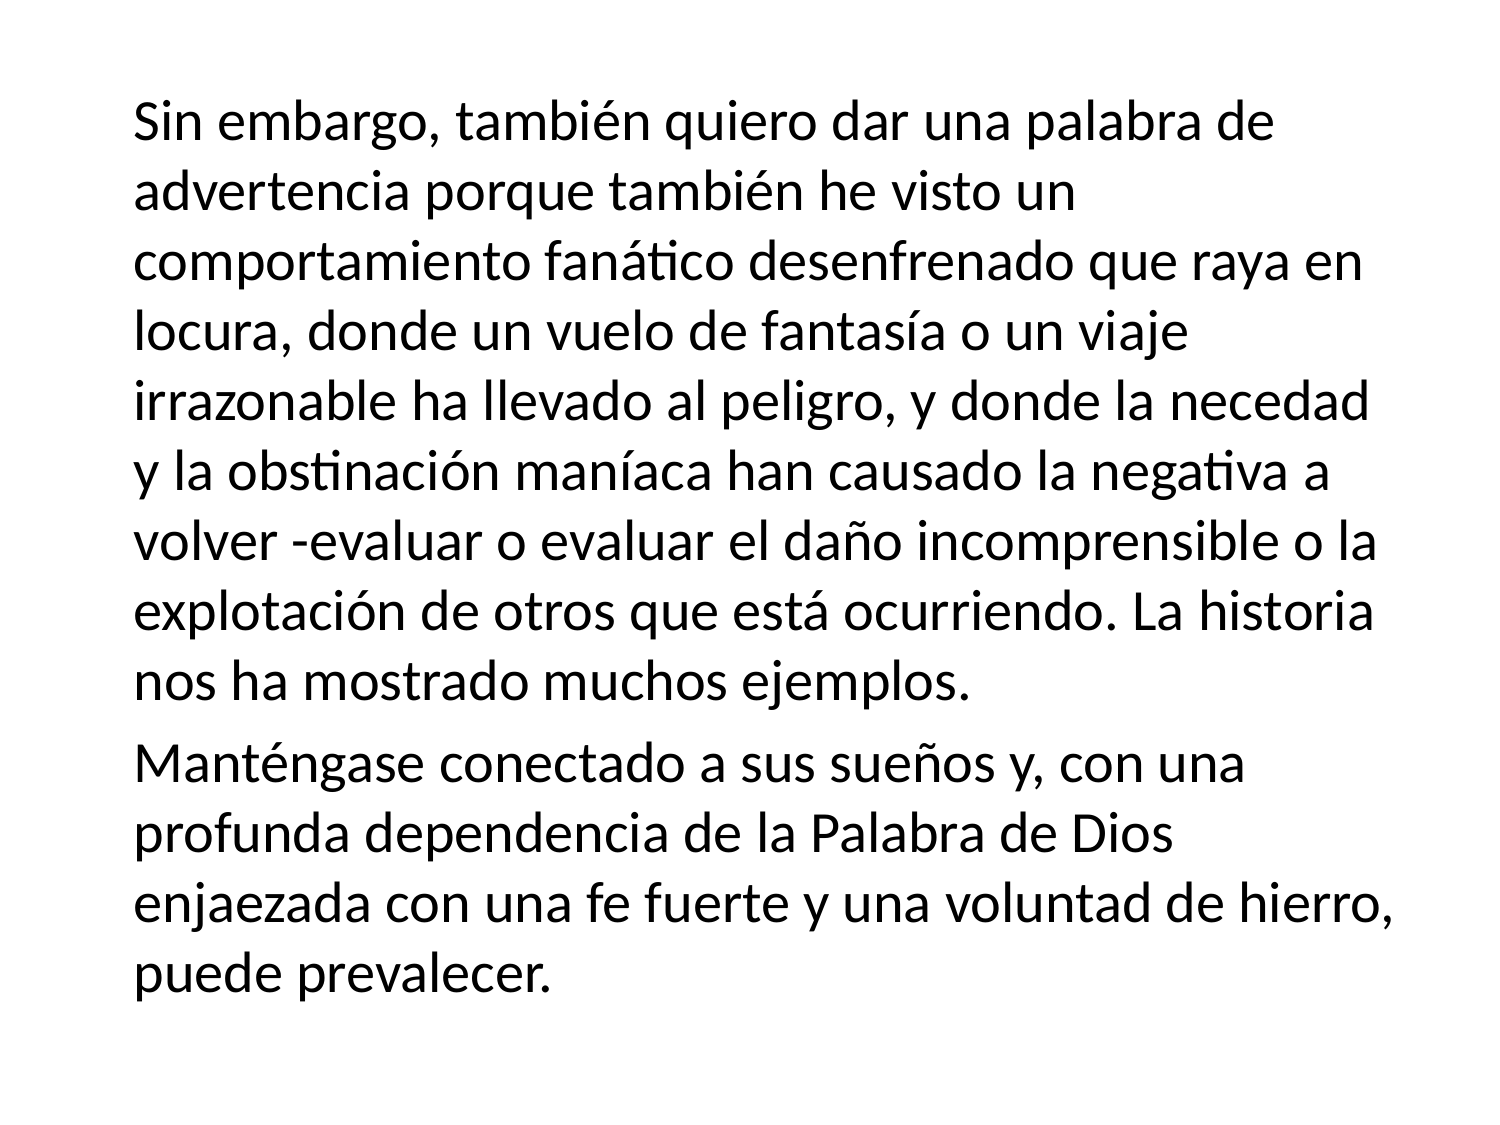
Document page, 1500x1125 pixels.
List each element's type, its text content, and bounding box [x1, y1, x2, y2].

list Sin embargo, también quiero dar una palabra de advertencia porque también he visto un comportamiento fanático desenfrenado que raya en locura, donde un vuelo de fantasía o un viaje irrazonable ha llevado al peligro, y donde la necedad y la obstinación maníaca han causado la negativa a volver -evaluar o evaluar el daño incomprensible o la explotación de otros que está ocurriendo. La historia nos ha mostrado muchos ejemplos. Manténgase conectado a sus sueños y, con una profunda dependencia de la Palabra de Dios enjaezada con una fe fuerte y una voluntad de hierro, puede prevalecer. [62, 75, 1413, 1038]
